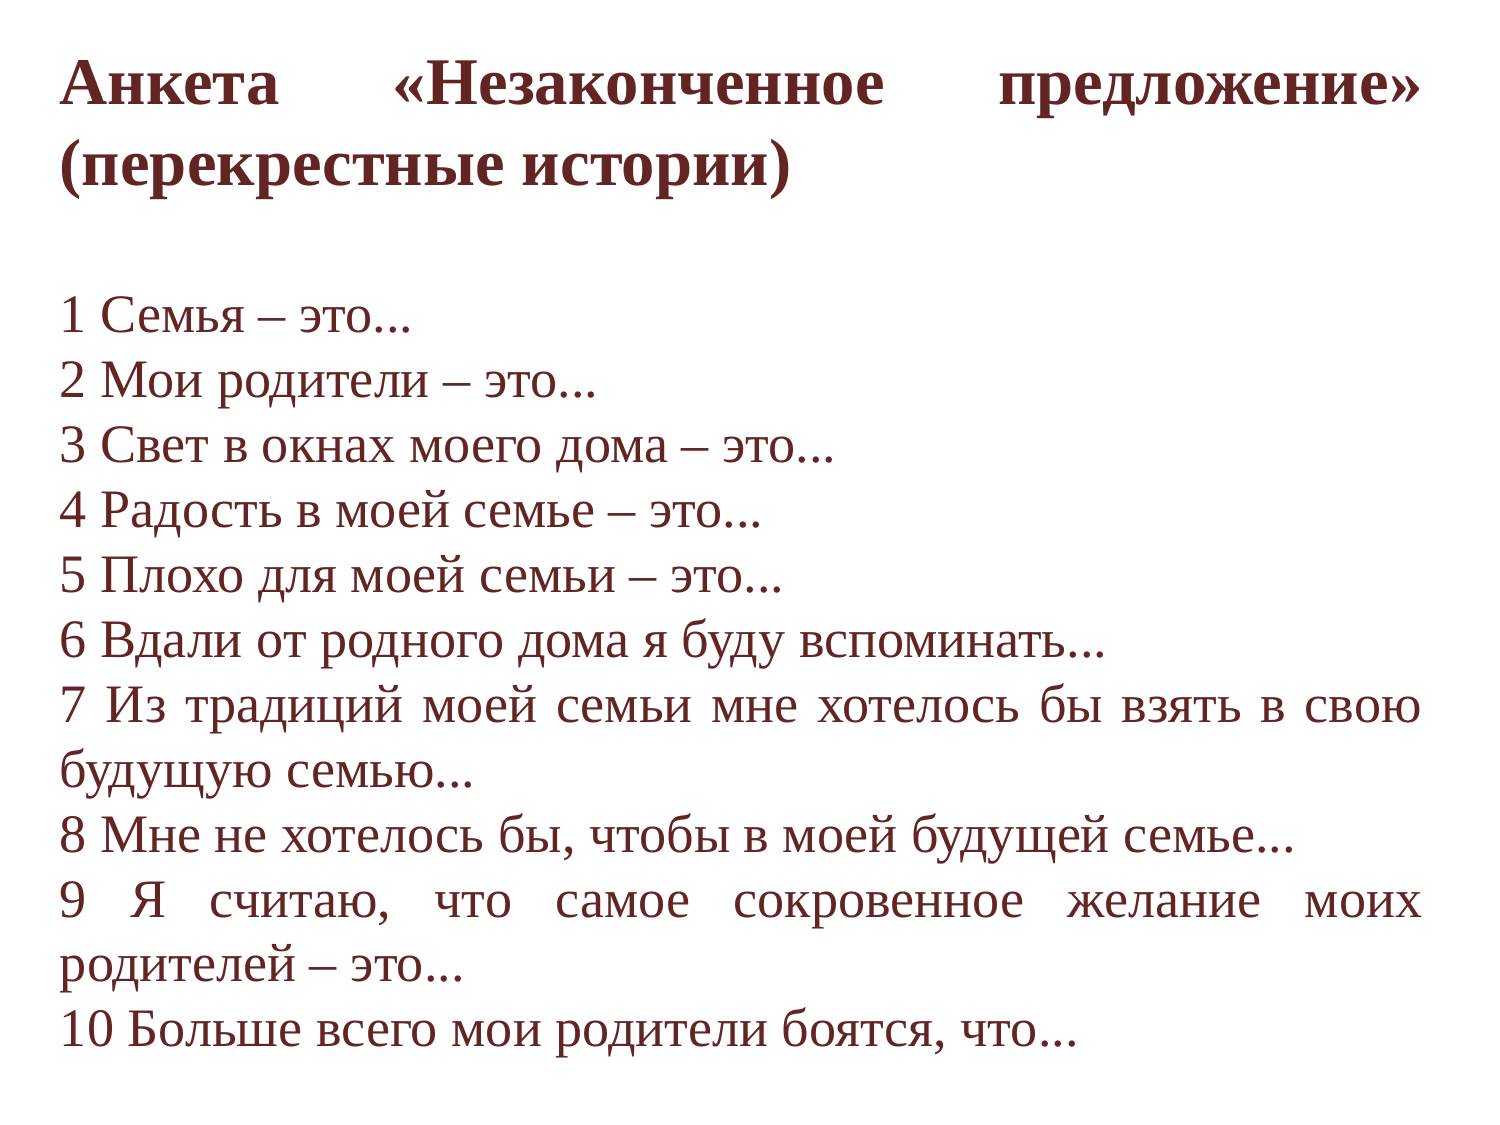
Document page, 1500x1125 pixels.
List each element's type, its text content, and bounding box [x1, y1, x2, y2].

text_box Анкета «Незаконченное предложение» (перекрестные истории) 1 Семья – это... 2 Мои родители – это... 3 Свет в окнах моего дома – это... 4 Радость в моей семье – это... 5 Плохо для моей семьи – это... 6 Вдали от родного дома я буду вспоминать... 7 Из традиций моей семьи мне хотелось бы взять в свою будущую семью... 8 Мне не хотелось бы, чтобы в моей будущей семье... 9 Я считаю, что самое сокровенное желание моих родителей – это... 10 Больше всего мои родители боятся, что... [45, 30, 1439, 1066]
